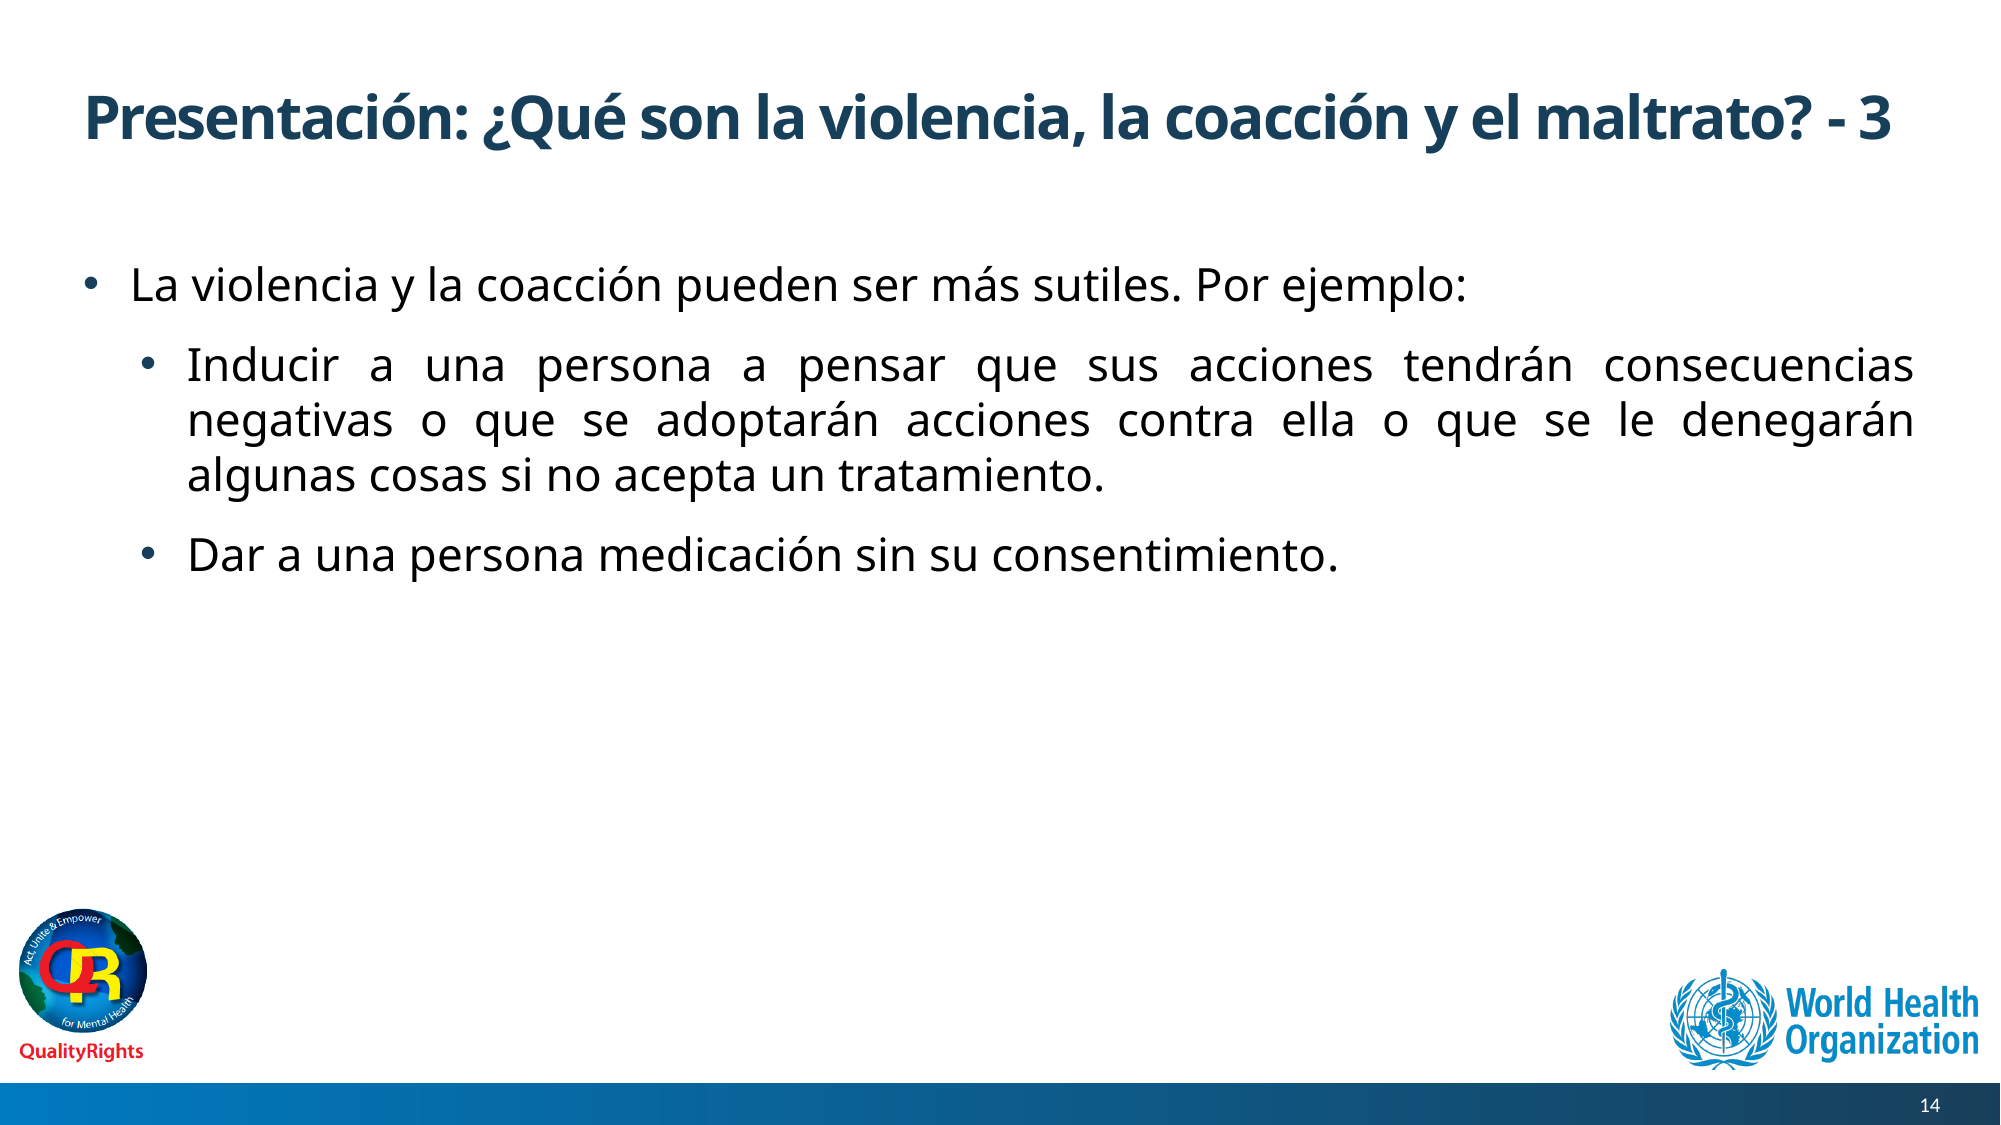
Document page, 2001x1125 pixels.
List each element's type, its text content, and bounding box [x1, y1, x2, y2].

title Presentación: ¿Qué son la violencia, la coacción y el maltrato? - 3 [83, 83, 1926, 147]
picture [1711, 1021, 1722, 1029]
picture [1682, 987, 1766, 1060]
picture [1860, 1000, 1865, 1013]
picture [1670, 987, 1680, 1011]
picture [1730, 969, 1978, 1070]
picture [1670, 1029, 1716, 1070]
picture [1726, 988, 1733, 999]
picture [1678, 1024, 1682, 1034]
picture [1891, 987, 1897, 999]
picture [1725, 1040, 1747, 1054]
picture [1700, 987, 1711, 992]
picture [1791, 987, 1798, 1005]
list La violencia y la coacción pueden ser más sutiles. Por ejemplo: Inducir a una persona a pensar que sus acciones tendrán consecuencias negativas o que se adoptarán acciones contra ella o que se le denegarán algunas cosas si no acepta un tratamiento. Dar a una persona medicación sin su consentimiento. [83, 247, 1917, 987]
picture [1805, 987, 1811, 1003]
picture [0, 891, 162, 1076]
picture [1716, 1064, 1731, 1070]
